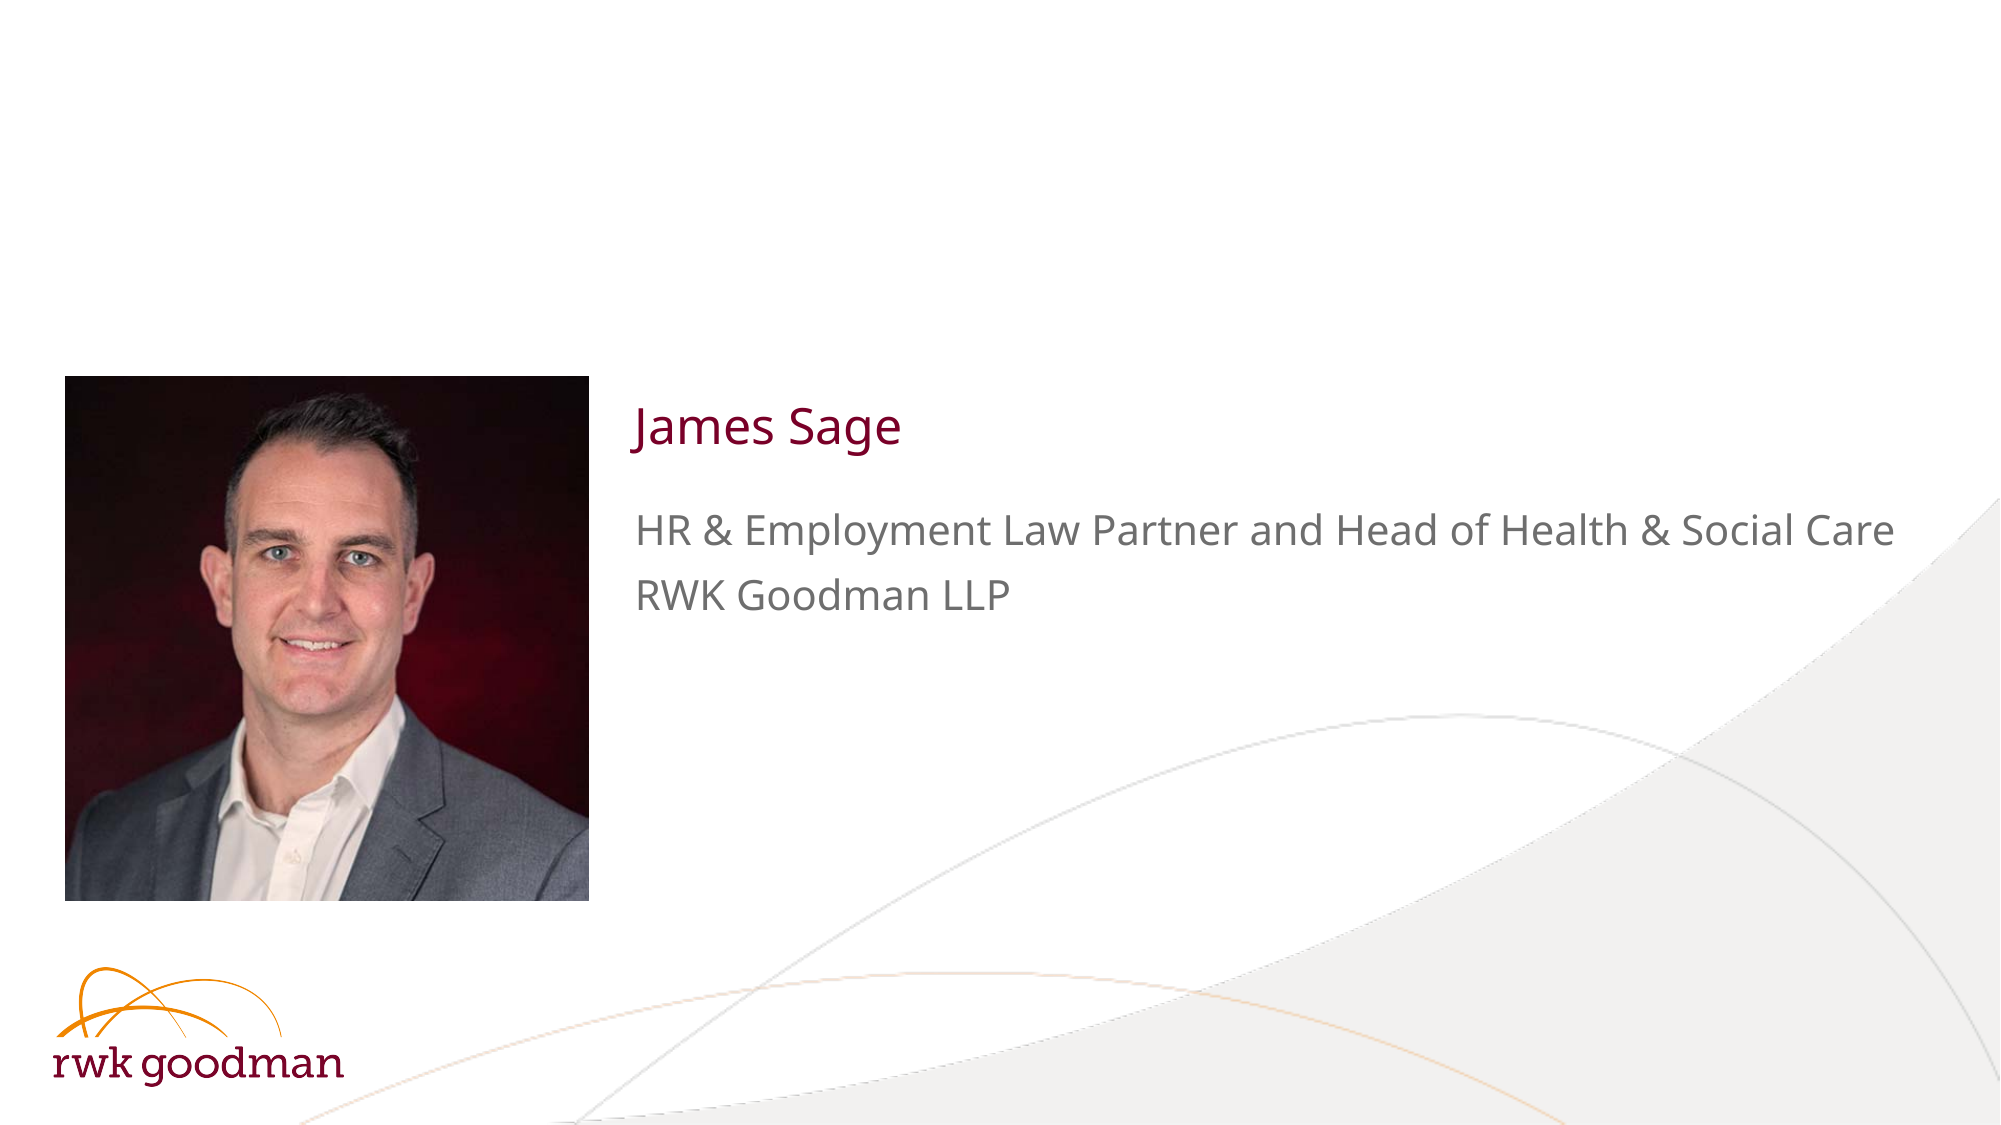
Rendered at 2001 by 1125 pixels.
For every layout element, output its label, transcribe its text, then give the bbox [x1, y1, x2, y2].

text_box James Sage HR & Employment Law Partner and Head of Health & Social Care RWK Goodman LLP [634, 376, 1935, 1006]
picture [0, 376, 2000, 1125]
